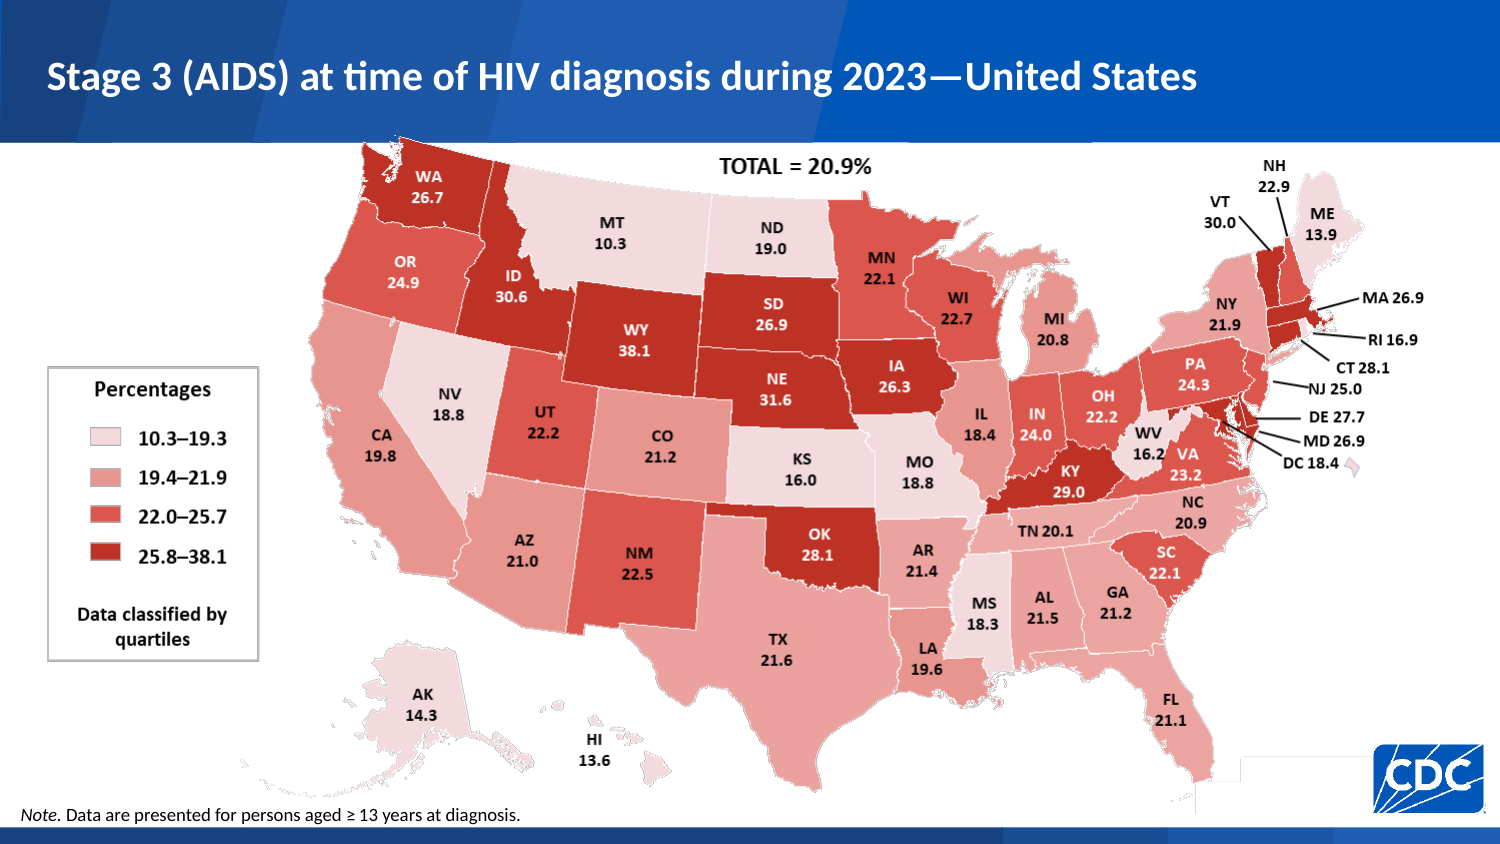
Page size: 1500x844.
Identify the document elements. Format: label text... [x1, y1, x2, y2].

picture [47, 123, 1486, 816]
text_box Note. Data are presented for persons aged ≥ 13 years at diagnosis. [5, 794, 1393, 833]
text_box Stage 3 (AIDS) at time of HIV diagnosis during 2023—United States [31, 20, 1469, 128]
